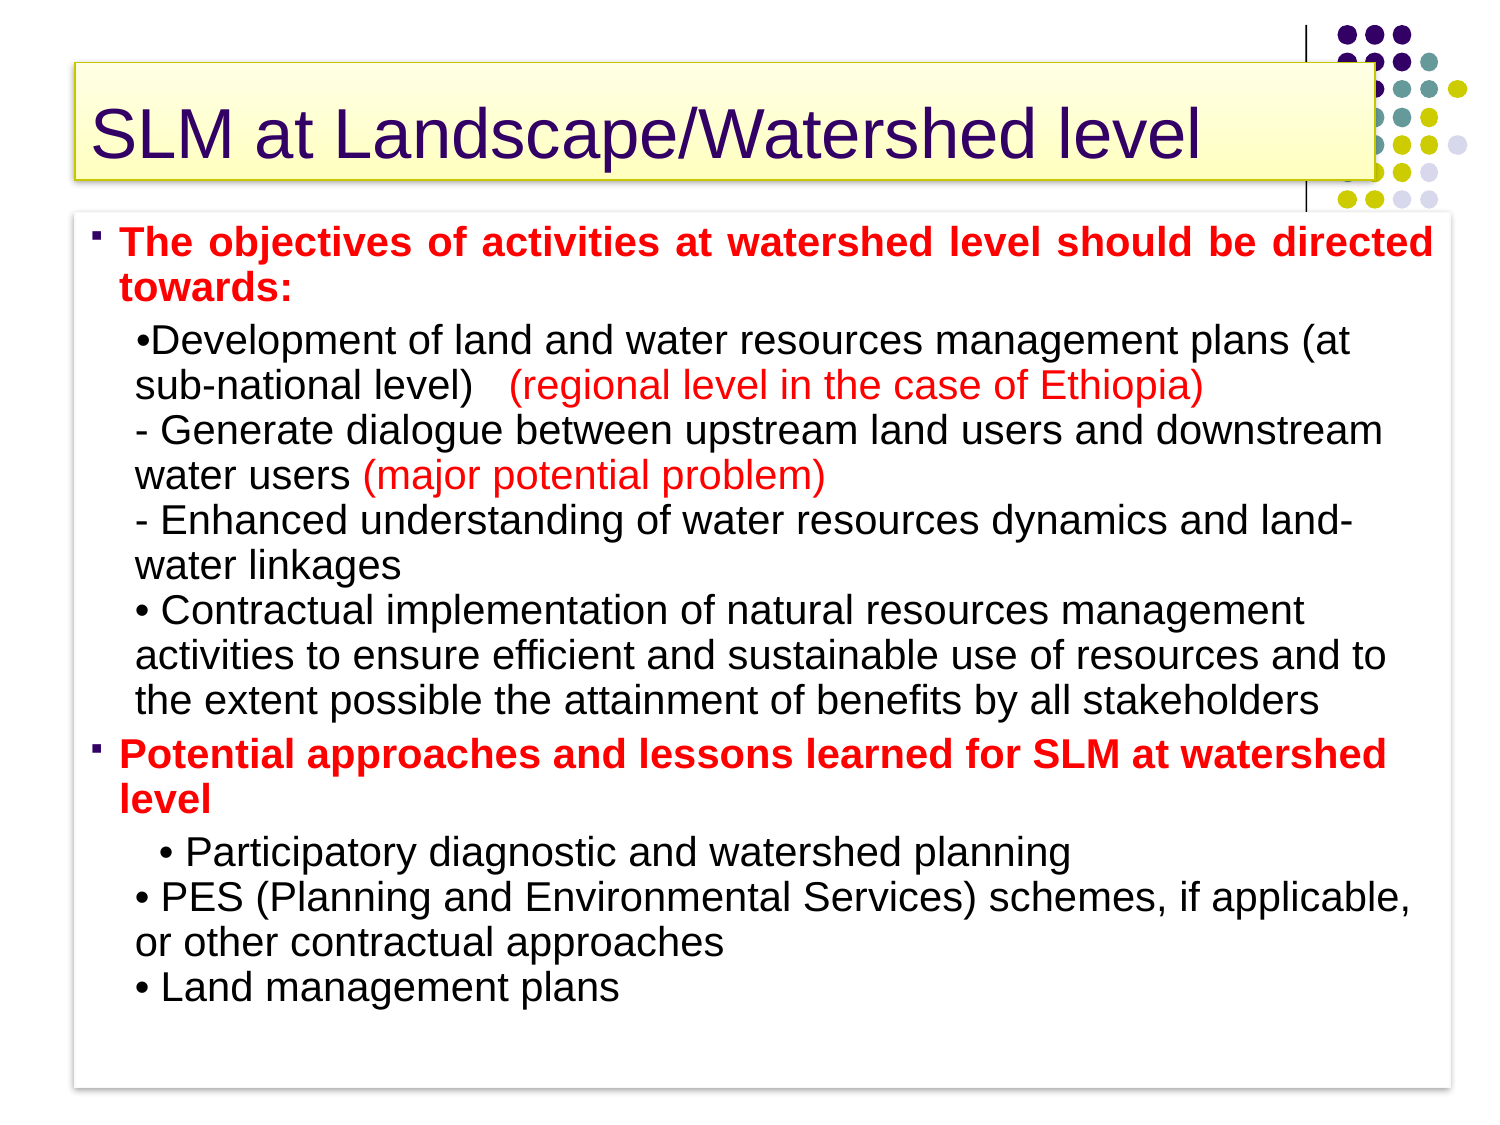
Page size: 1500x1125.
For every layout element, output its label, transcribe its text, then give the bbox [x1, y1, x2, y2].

list The objectives of activities at watershed level should be directed towards: •Development of land and water resources management plans (at sub-national level) (regional level in the case of Ethiopia) - Generate dialogue between upstream land users and downstream water users (major potential problem) - Enhanced understanding of water resources dynamics and land-water linkages • Contractual implementation of natural resources management activities to ensure efficient and sustainable use of resources and to the extent possible the attainment of benefits by all stakeholders Potential approaches and lessons learned for SLM at watershed level • Participatory diagnostic and watershed planning • PES (Planning and Environmental Services) schemes, if applicable, or other contractual approaches • Land management plans [74, 212, 1451, 1088]
title SLM at Landscape/Watershed level [74, 62, 1376, 181]
